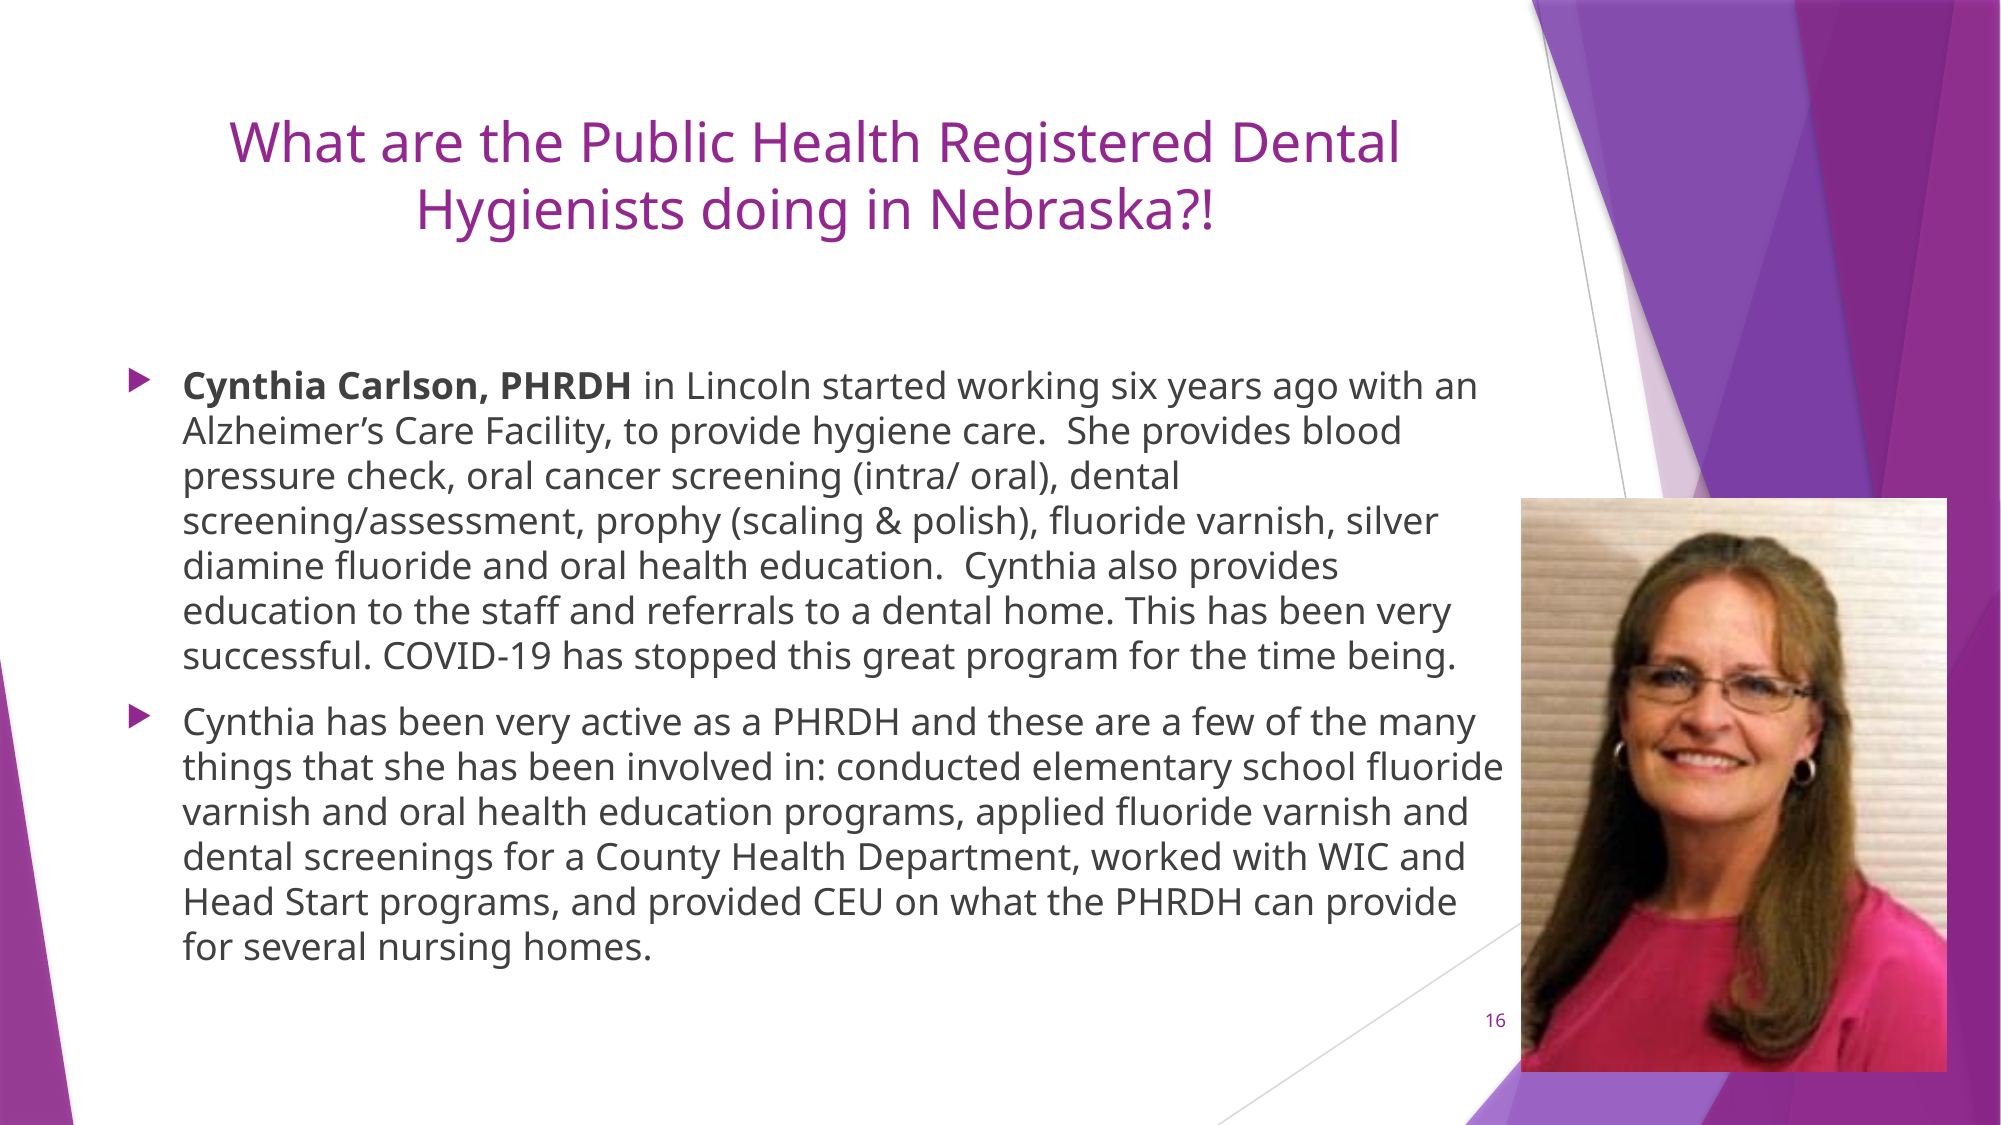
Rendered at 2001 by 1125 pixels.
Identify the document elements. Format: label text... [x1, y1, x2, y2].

picture [1520, 498, 1947, 1073]
list Cynthia Carlson, PHRDH in Lincoln started working six years ago with an Alzheimer’s Care Facility, to provide hygiene care. She provides blood pressure check, oral cancer screening (intra/ oral), dental screening/assessment, prophy (scaling & polish), fluoride varnish, silver diamine fluoride and oral health education. Cynthia also provides education to the staff and referrals to a dental home. This has been very successful. COVID-19 has stopped this great program for the time being. Cynthia has been very active as a PHRDH and these are a few of the many things that she has been involved in: conducted elementary school fluoride varnish and oral health education programs, applied fluoride varnish and dental screenings for a County Health Department, worked with WIC and Head Start programs, and provided CEU on what the PHRDH can provide for several nursing homes. [111, 354, 1522, 992]
slide_number 16 [1409, 991, 1515, 1051]
title What are the Public Health Registered Dental Hygienists doing in Nebraska?! [111, 99, 1522, 317]
